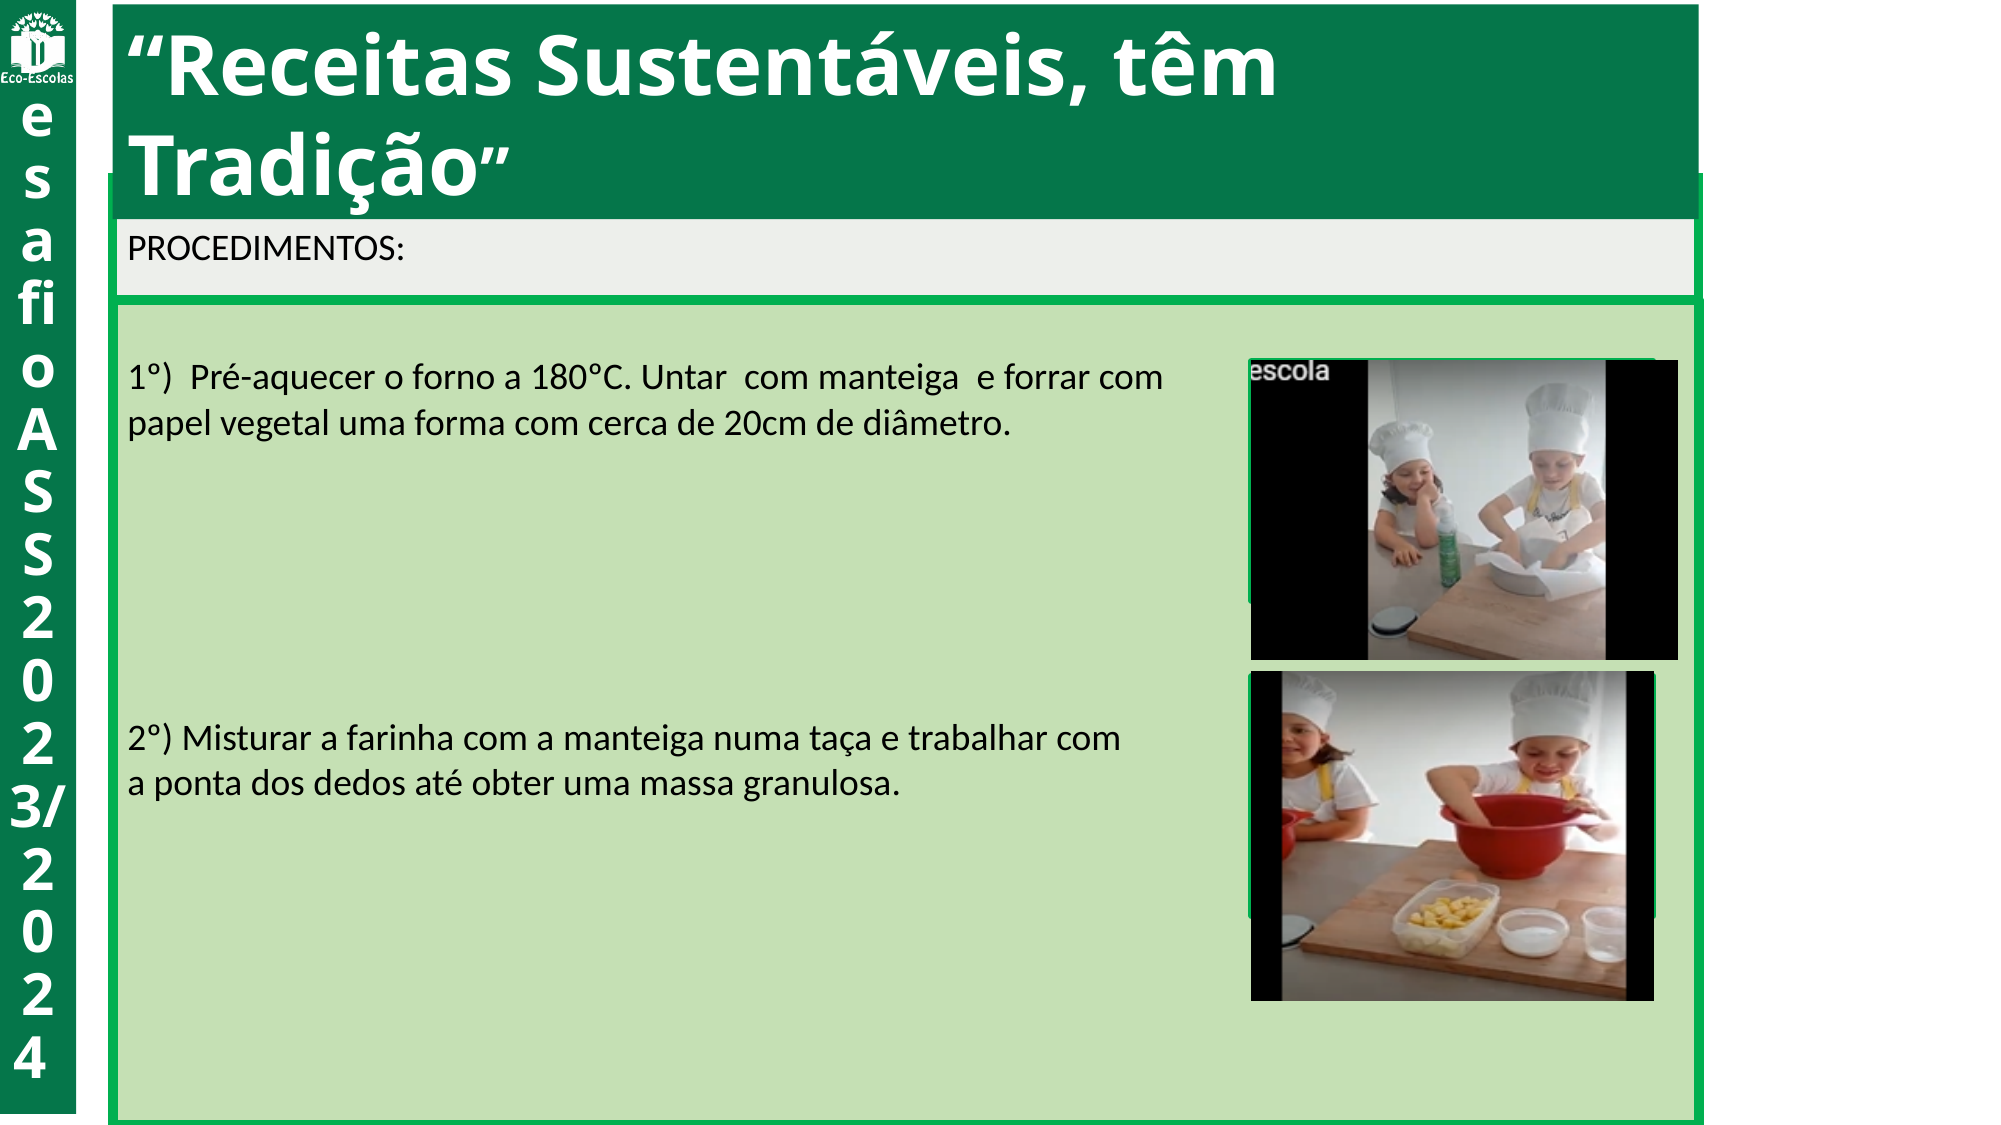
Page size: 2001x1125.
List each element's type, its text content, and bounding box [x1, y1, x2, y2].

picture [1251, 360, 1679, 660]
text_box “Receitas Sustentáveis, têm Tradição” [112, 4, 1699, 220]
text_box PROCEDIMENTOS: [112, 176, 1700, 314]
text_box 1º) Pré-aquecer o forno a 180ºC. Untar com manteiga e forrar com papel vegetal uma forma com cerca de 20cm de diâmetro. 2º) Misturar a farinha com a manteiga numa taça e trabalhar com a ponta dos dedos até obter uma massa granulosa. [112, 300, 1699, 1125]
picture [1, 11, 73, 83]
title Desafio ASS 2023/2024 [0, 0, 77, 1114]
picture [1251, 671, 1654, 1001]
